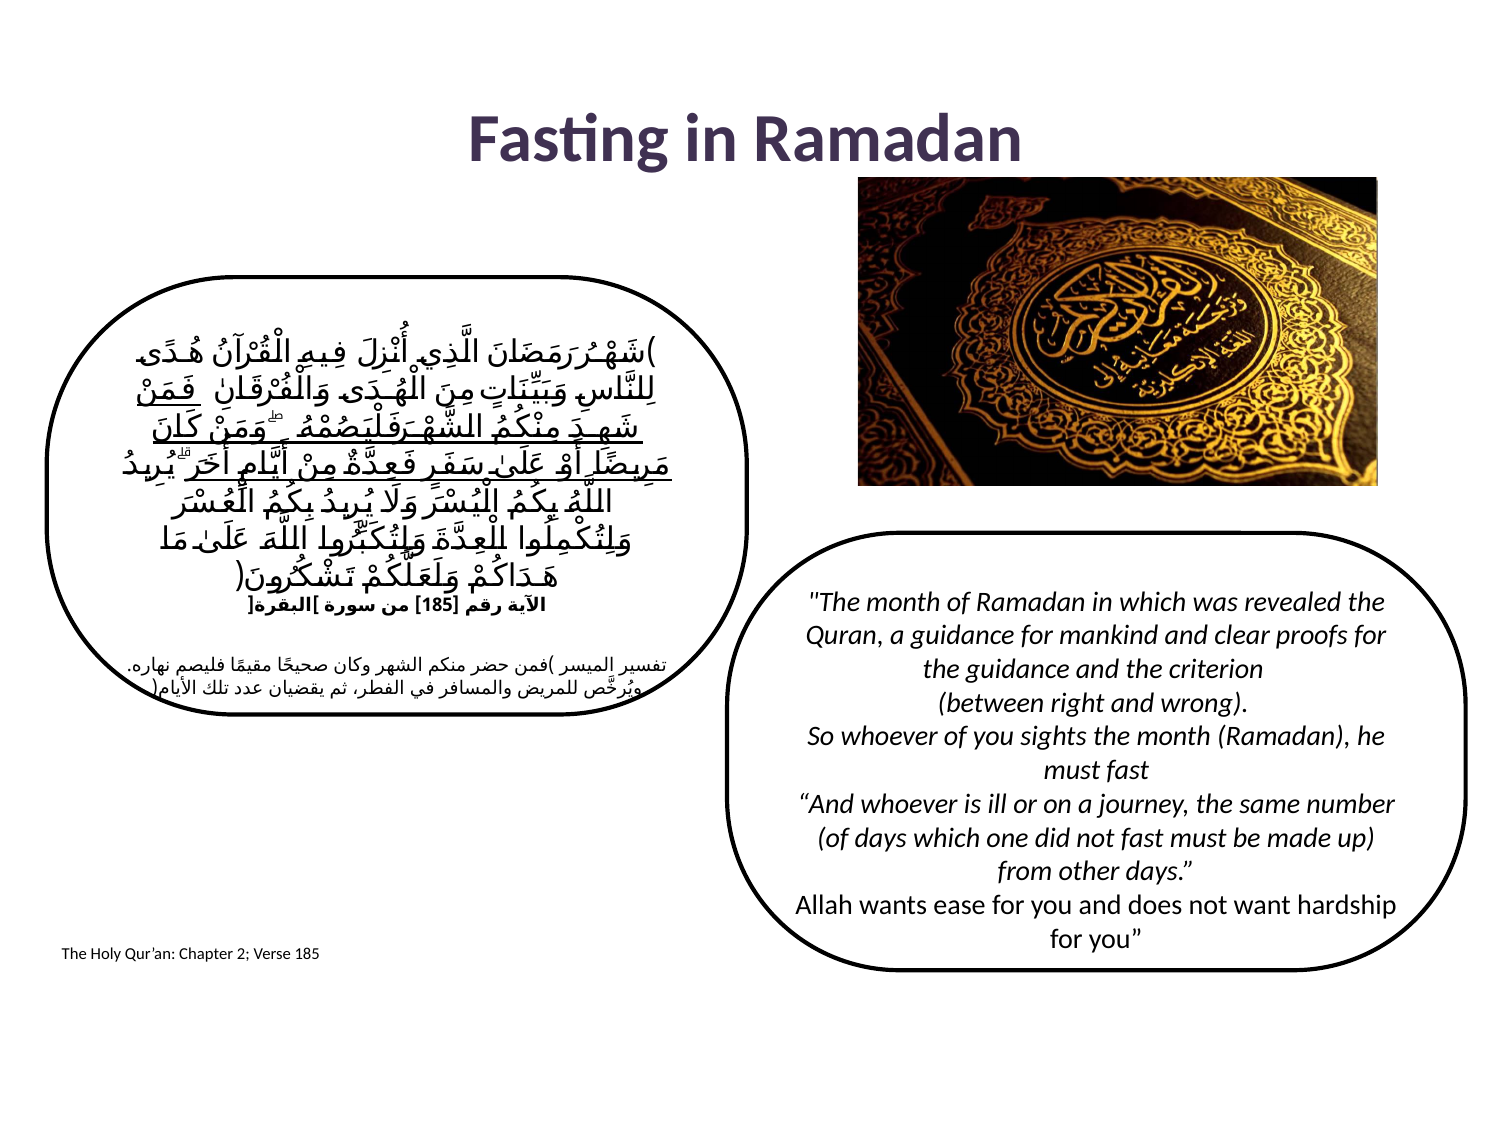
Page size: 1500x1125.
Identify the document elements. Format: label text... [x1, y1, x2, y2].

text_box [1315, 786, 1482, 972]
picture [857, 177, 1379, 486]
text_box )شَهْرُ رَمَضَانَ الَّذِي أُنْزِلَ فِيهِ الْقُرْآنُ هُدًى لِلنَّاسِ وَبَيِّنَاتٍ مِنَ الْهُدَىٰ وَالْفُرْقَانِ ۚ فَمَنْ شَهِدَ مِنْكُمُ الشَّهْرَ فَلْيَصُمْهُ ۖ وَمَنْ كَانَ مَرِيضًا أَوْ عَلَىٰ سَفَرٍ فَعِدَّةٌ مِنْ أَيَّامٍ أُخَرَ ۗ يُرِيدُ اللَّهُ بِكُمُ الْيُسْرَ وَلَا يُرِيدُ بِكُمُ الْعُسْرَ وَلِتُكْمِلُوا الْعِدَّةَ وَلِتُكَبِّرُوا اللَّهَ عَلَىٰ مَا هَدَاكُمْ وَلَعَلَّكُمْ تَشْكُرُونَ( الآية رقم [185] من سورة ]البقرة[ تفسير الميسر )فمن حضر منكم الشهر وكان صحيحًا مقيمًا فليصم نهاره. ويُرخَّص للمريض والمسافر في الفطر، ثم يقضيان عدد تلك الأيام( [44, 275, 749, 717]
text_box "The month of Ramadan in which was revealed the Quran, a guidance for mankind and clear proofs for the guidance and the criterion (between right and wrong). So whoever of you sights the month (Ramadan), he must fast “And whoever is ill or on a journey, the same number (of days which one did not fast must be made up) from other days.” Allah wants ease for you and does not want hardship for you” [724, 530, 1468, 973]
list The Holy Qur’an: Chapter 2; Verse 185 [46, 934, 871, 971]
title Fasting in Ramadan [48, 101, 1445, 166]
